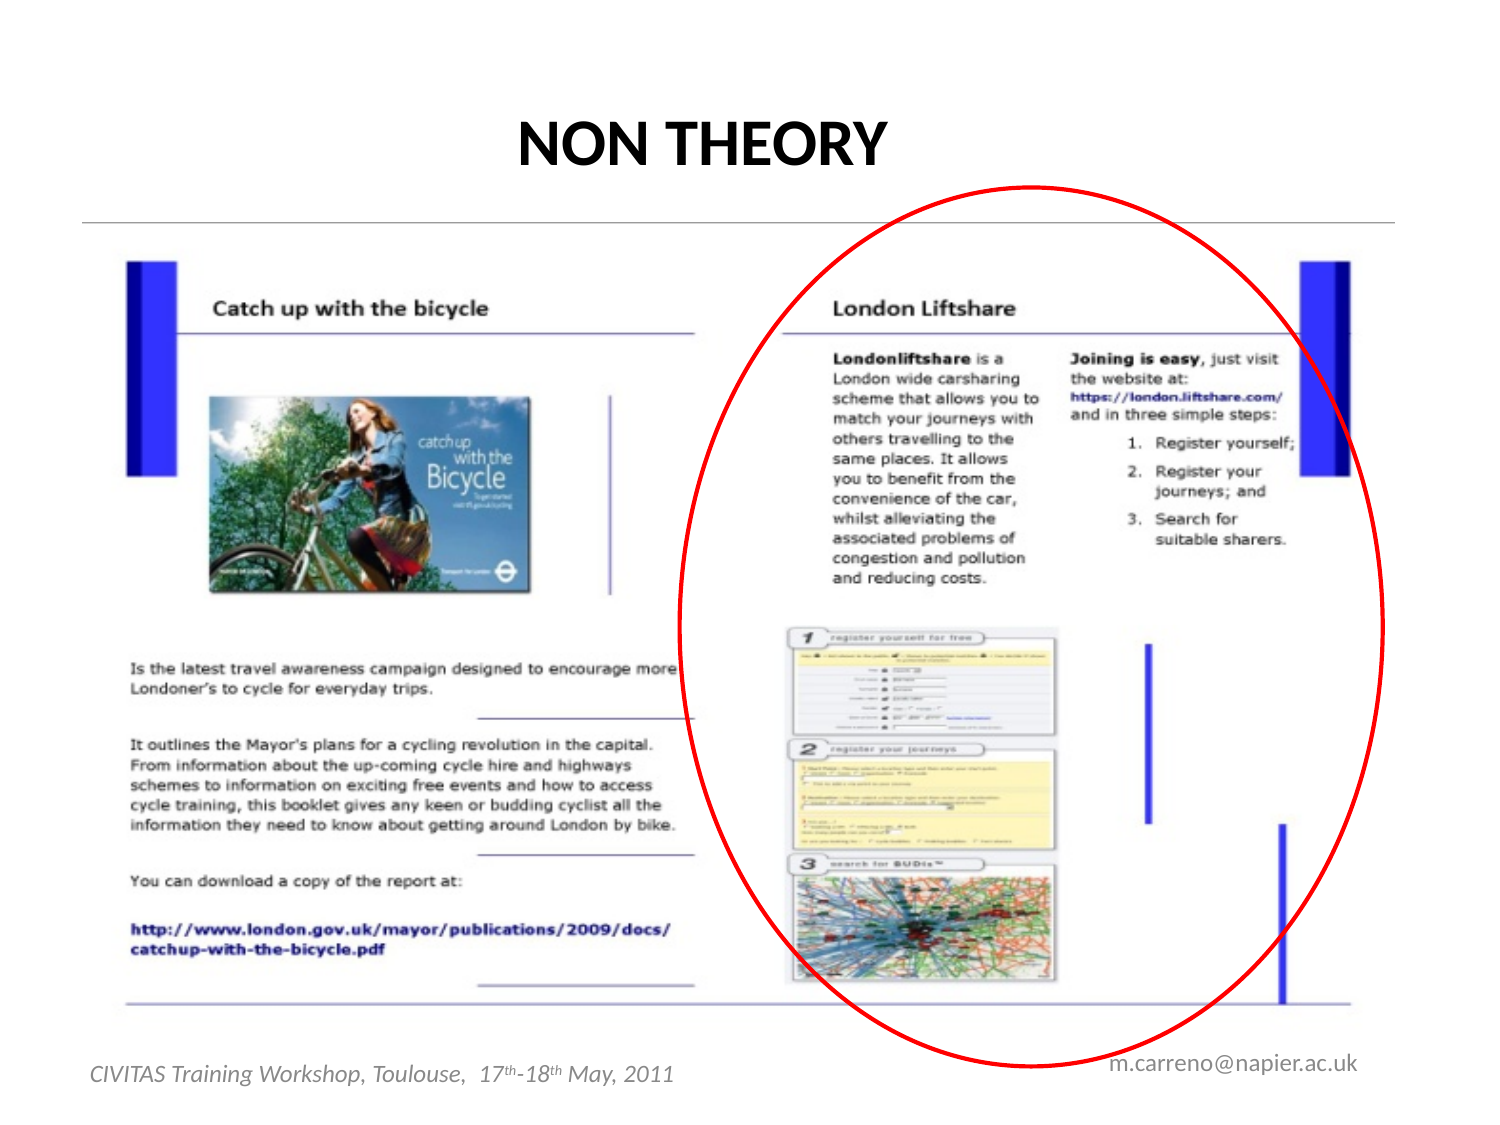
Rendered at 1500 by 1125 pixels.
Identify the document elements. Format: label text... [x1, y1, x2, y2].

text_box m.carreno@napier.ac.uk [996, 1031, 1472, 1092]
text_box [896, 187, 1166, 221]
picture [81, 222, 1395, 1044]
text_box CIVITAS Training Workshop, Toulouse, 17th-18th May, 2011 [74, 1042, 715, 1103]
text_box [938, 1051, 1124, 1067]
text_box NON THEORY [292, 45, 1114, 221]
